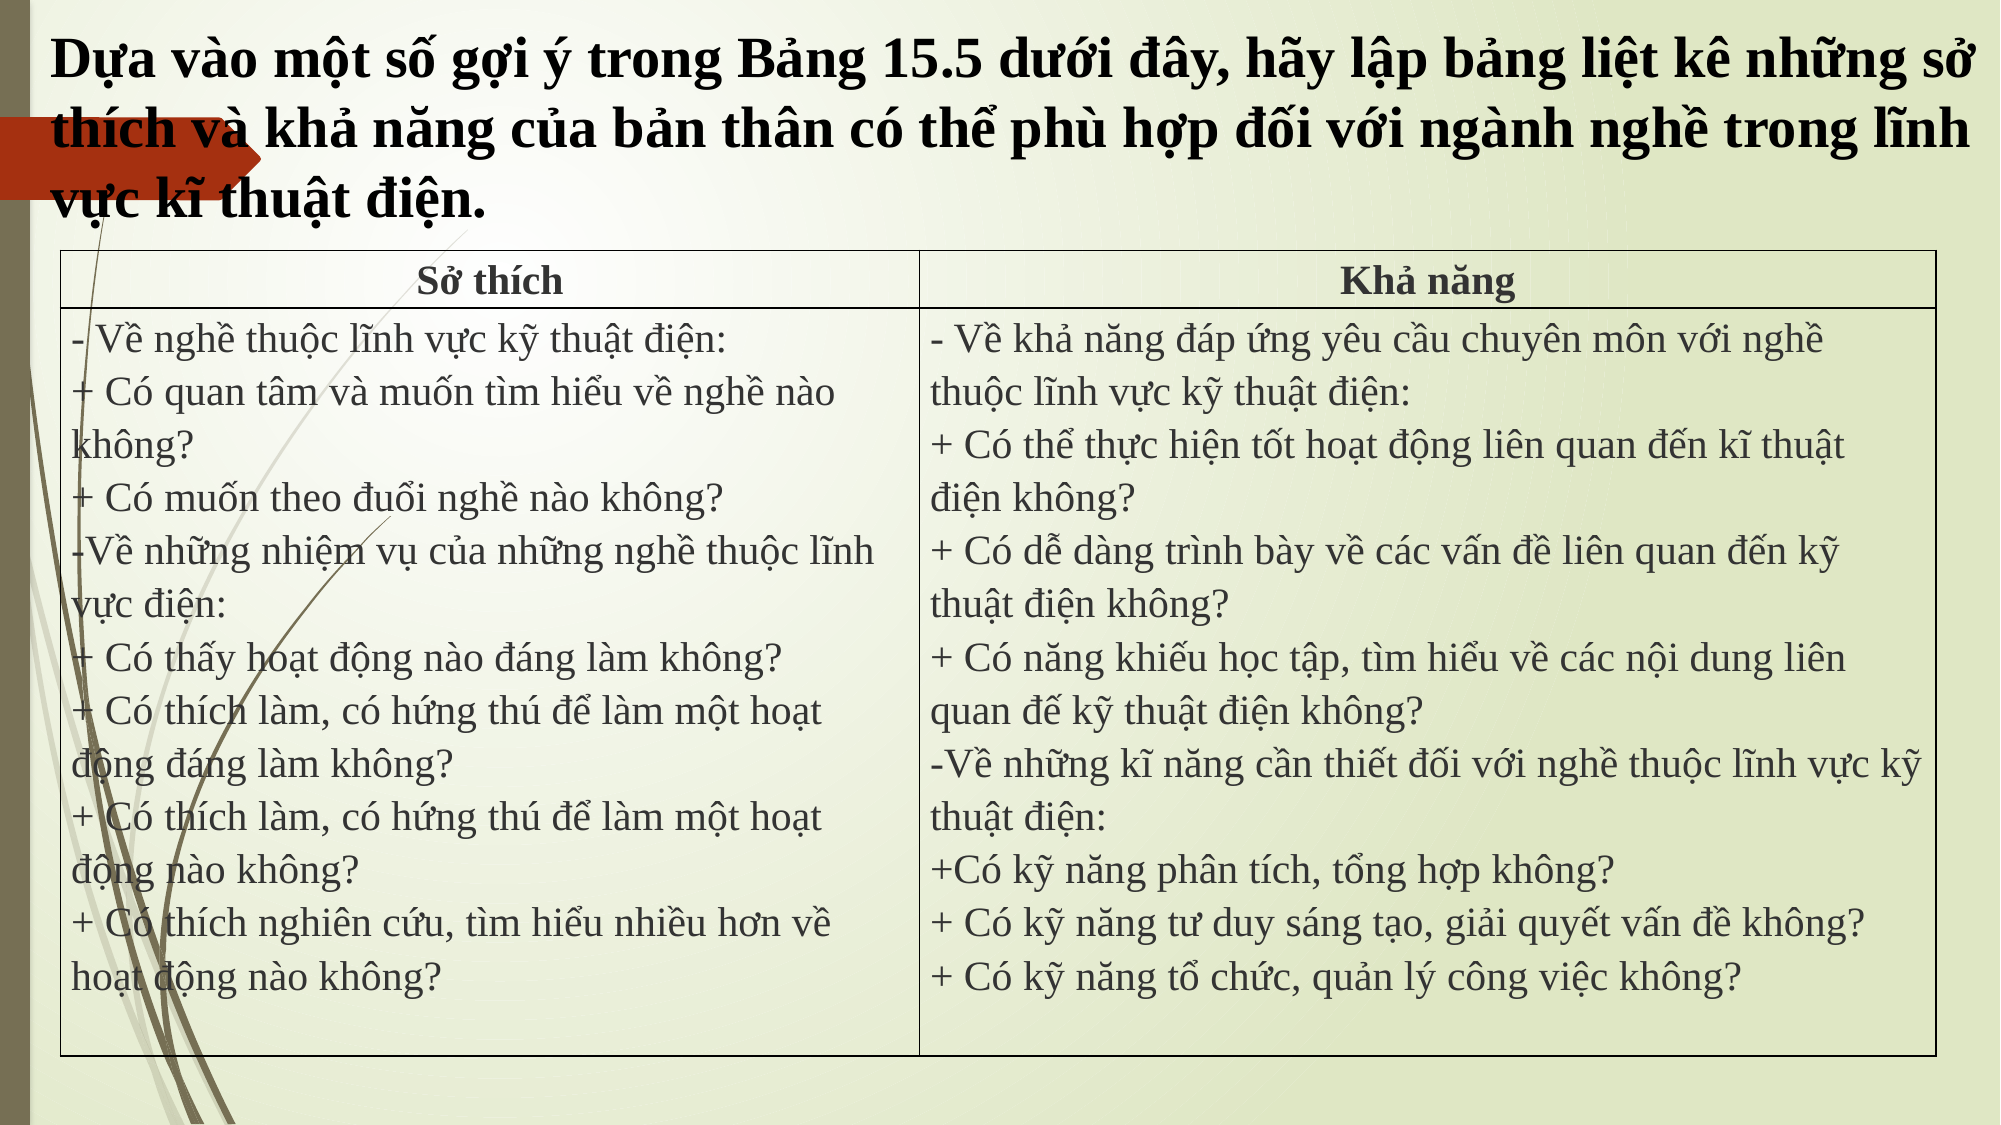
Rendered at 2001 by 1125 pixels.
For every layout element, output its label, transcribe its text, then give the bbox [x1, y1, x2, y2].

table_header Khả năng [920, 251, 1935, 307]
text_box Dựa vào một số gợi ý trong Bảng 15.5 dưới đây, hãy lập bảng liệt kê những sở thích và khả năng của bản thân có thể phù hợp đối với ngành nghề trong lĩnh vực kĩ thuật điện. [35, 12, 2000, 237]
table_cell - Về nghề thuộc lĩnh vực kỹ thuật điện: + Có quan tâm và muốn tìm hiểu về nghề nào không? + Có muốn theo đuổi nghề nào không? -Về những nhiệm vụ của những nghề thuộc lĩnh vực điện: + Có thấy hoạt động nào đáng làm không? + Có thích làm, có hứng thú để làm một hoạt động đáng làm không? + Có thích làm, có hứng thú để làm một hoạt động nào không? + Có thích nghiên cứu, tìm hiểu nhiều hơn về hoạt động nào không? [61, 309, 919, 1055]
table_cell - Về khả năng đáp ứng yêu cầu chuyên môn với nghề thuộc lĩnh vực kỹ thuật điện: + Có thể thực hiện tốt hoạt động liên quan đến kĩ thuật điện không? + Có dễ dàng trình bày về các vấn đề liên quan đến kỹ thuật điện không? + Có năng khiếu học tập, tìm hiểu về các nội dung liên quan đế kỹ thuật điện không? -Về những kĩ năng cần thiết đối với nghề thuộc lĩnh vực kỹ thuật điện: +Có kỹ năng phân tích, tổng hợp không? + Có kỹ năng tư duy sáng tạo, giải quyết vấn đề không? + Có kỹ năng tổ chức, quản lý công việc không? [920, 309, 1935, 1055]
table_header Sở thích [61, 251, 919, 307]
